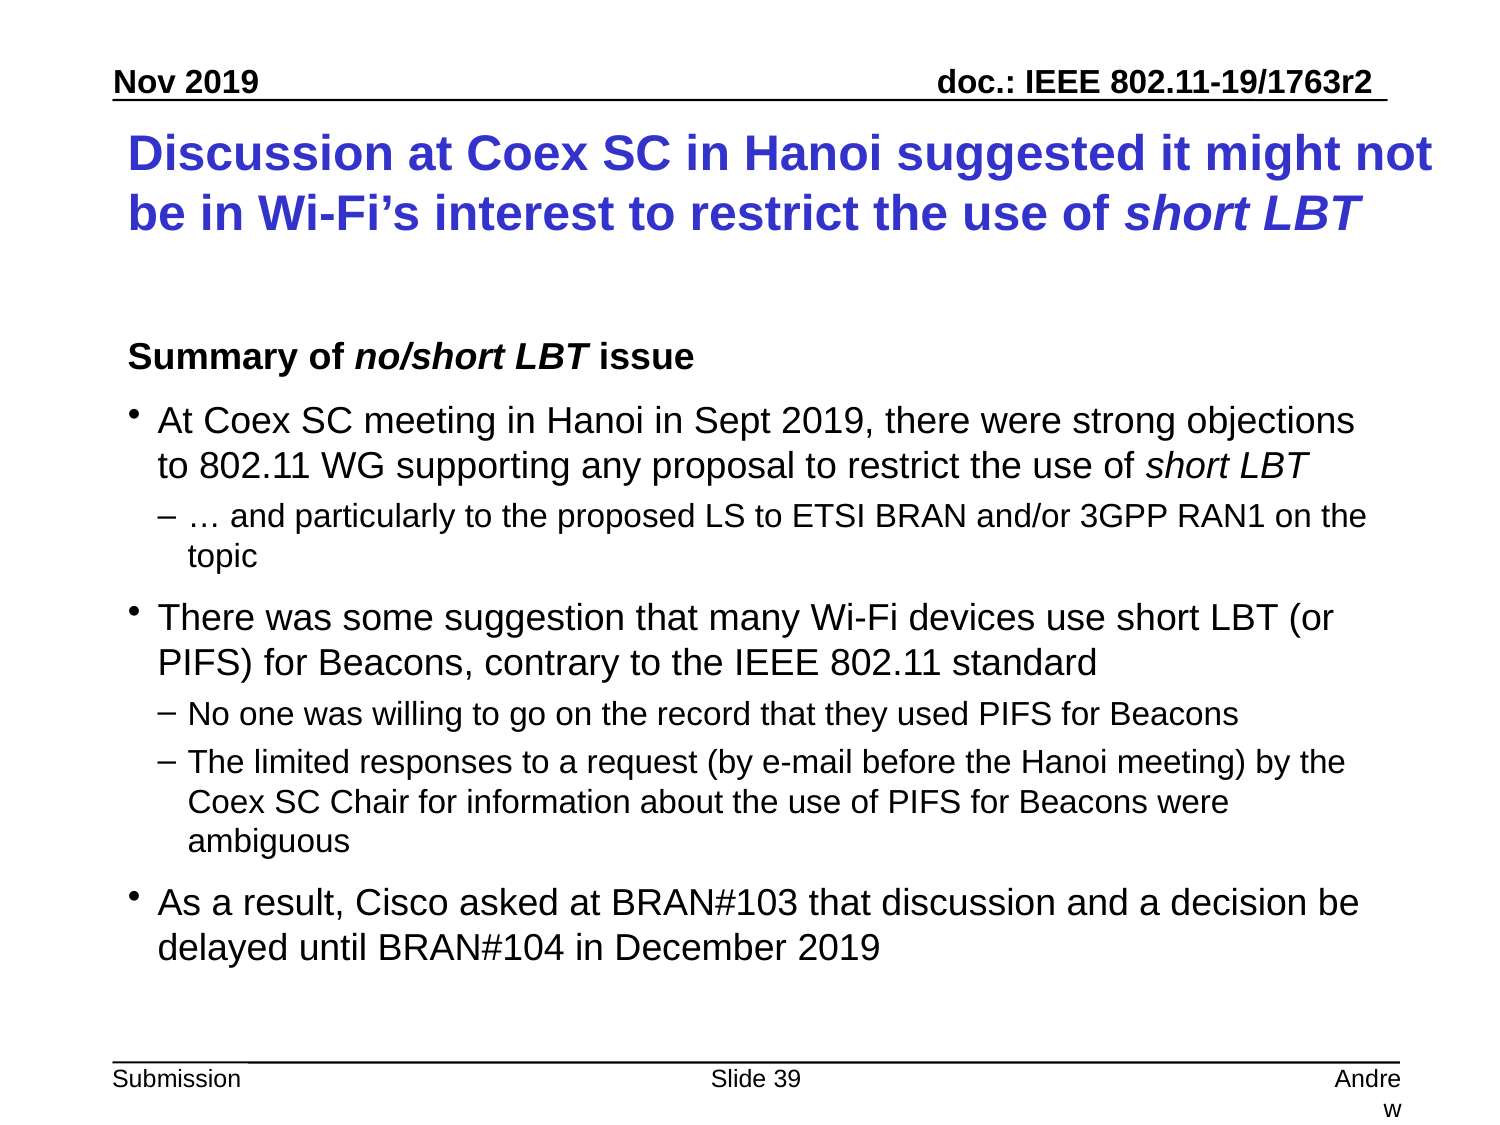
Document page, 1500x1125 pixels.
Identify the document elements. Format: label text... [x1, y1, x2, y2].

title Discussion at Coex SC in Hanoi suggested it might not be in Wi-Fi’s interest to restrict the use of short LBT [112, 112, 1463, 288]
slide_number Slide 39 [709, 1061, 803, 1093]
footer Andrew Myles, Cisco [1320, 1061, 1402, 1093]
list Summary of no/short LBT issue At Coex SC meeting in Hanoi in Sept 2019, there were strong objections to 802.11 WG supporting any proposal to restrict the use of short LBT … and particularly to the proposed LS to ETSI BRAN and/or 3GPP RAN1 on the topic There was some suggestion that many Wi-Fi devices use short LBT (or PIFS) for Beacons, contrary to the IEEE 802.11 standard No one was willing to go on the record that they used PIFS for Beacons The limited responses to a request (by e-mail before the Hanoi meeting) by the Coex SC Chair for information about the use of PIFS for Beacons were ambiguous As a result, Cisco asked at BRAN#103 that discussion and a decision be delayed until BRAN#104 in December 2019 [112, 324, 1388, 1000]
